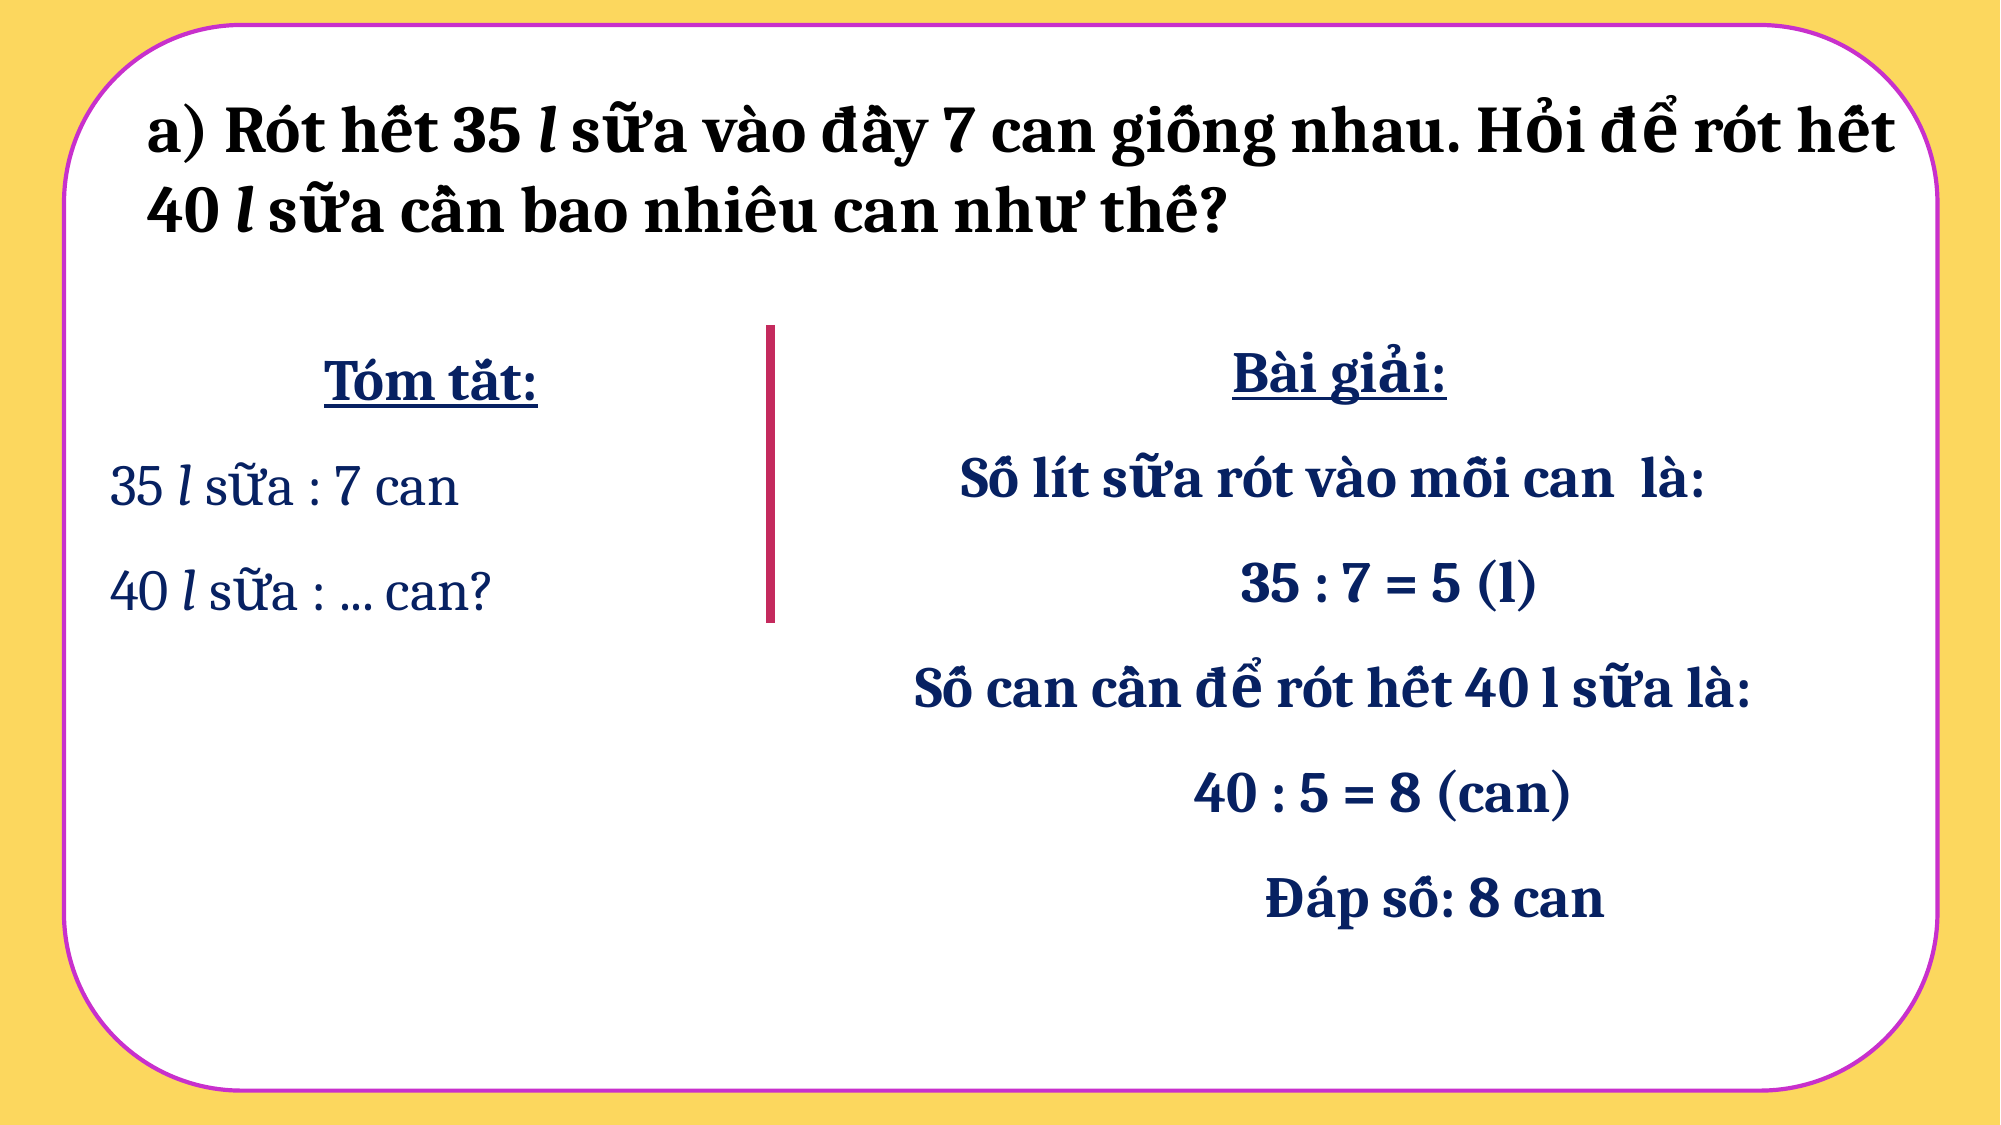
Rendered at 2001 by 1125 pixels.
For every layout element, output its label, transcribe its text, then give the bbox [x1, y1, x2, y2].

text_box a) Rót hết 35 l sữa vào đầy 7 can giống nhau. Hỏi để rót hết 40 l sữa cần bao nhiêu can như thế? [132, 78, 1911, 253]
text_box [61, 22, 1940, 1093]
text_box Bài giải: Số lít sữa rót vào mỗi can là: 35 : 7 = 5 (l) Số can cần để rót hết 40 l sữa là: 40 : 5 = 8 (can) Đáp số: 8 can [809, 292, 1871, 937]
text_box Tóm tắt: 35 l sữa : 7 can 40 l sữa : ... can? [95, 299, 768, 630]
